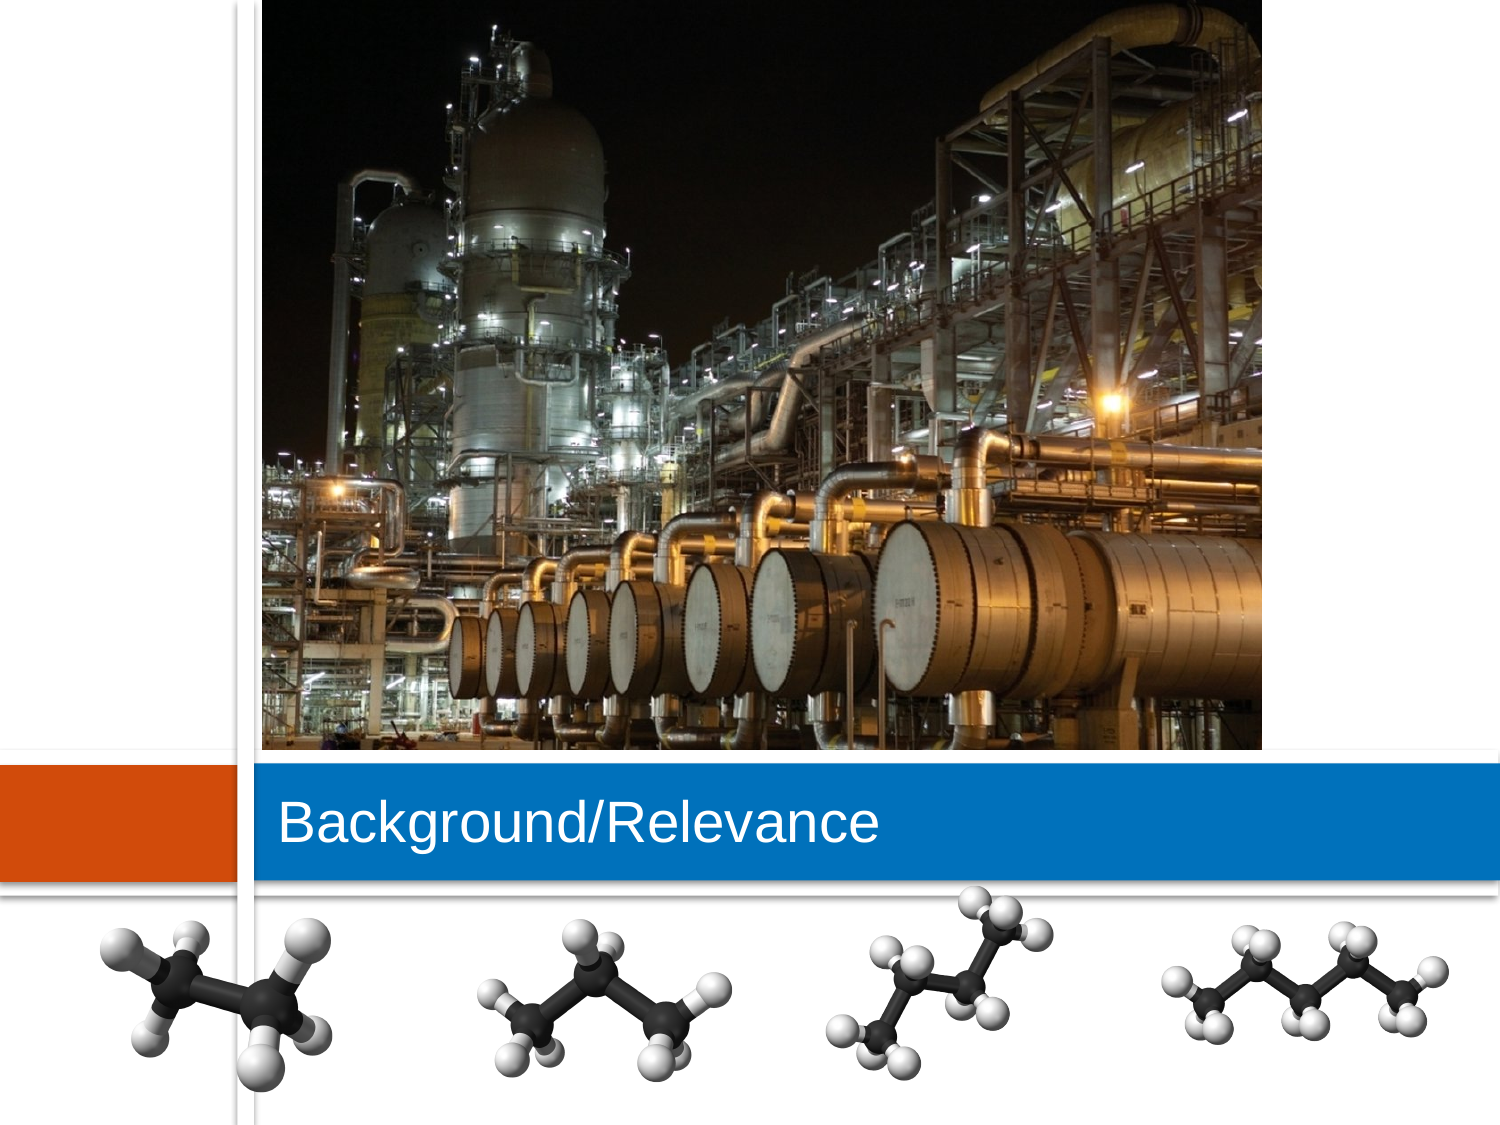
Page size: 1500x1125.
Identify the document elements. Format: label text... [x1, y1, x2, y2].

picture [814, 874, 1065, 1092]
title Background/Relevance [262, 762, 1463, 875]
picture [87, 906, 344, 1104]
picture [463, 906, 746, 1096]
picture [1146, 907, 1463, 1059]
picture [262, 0, 1263, 750]
